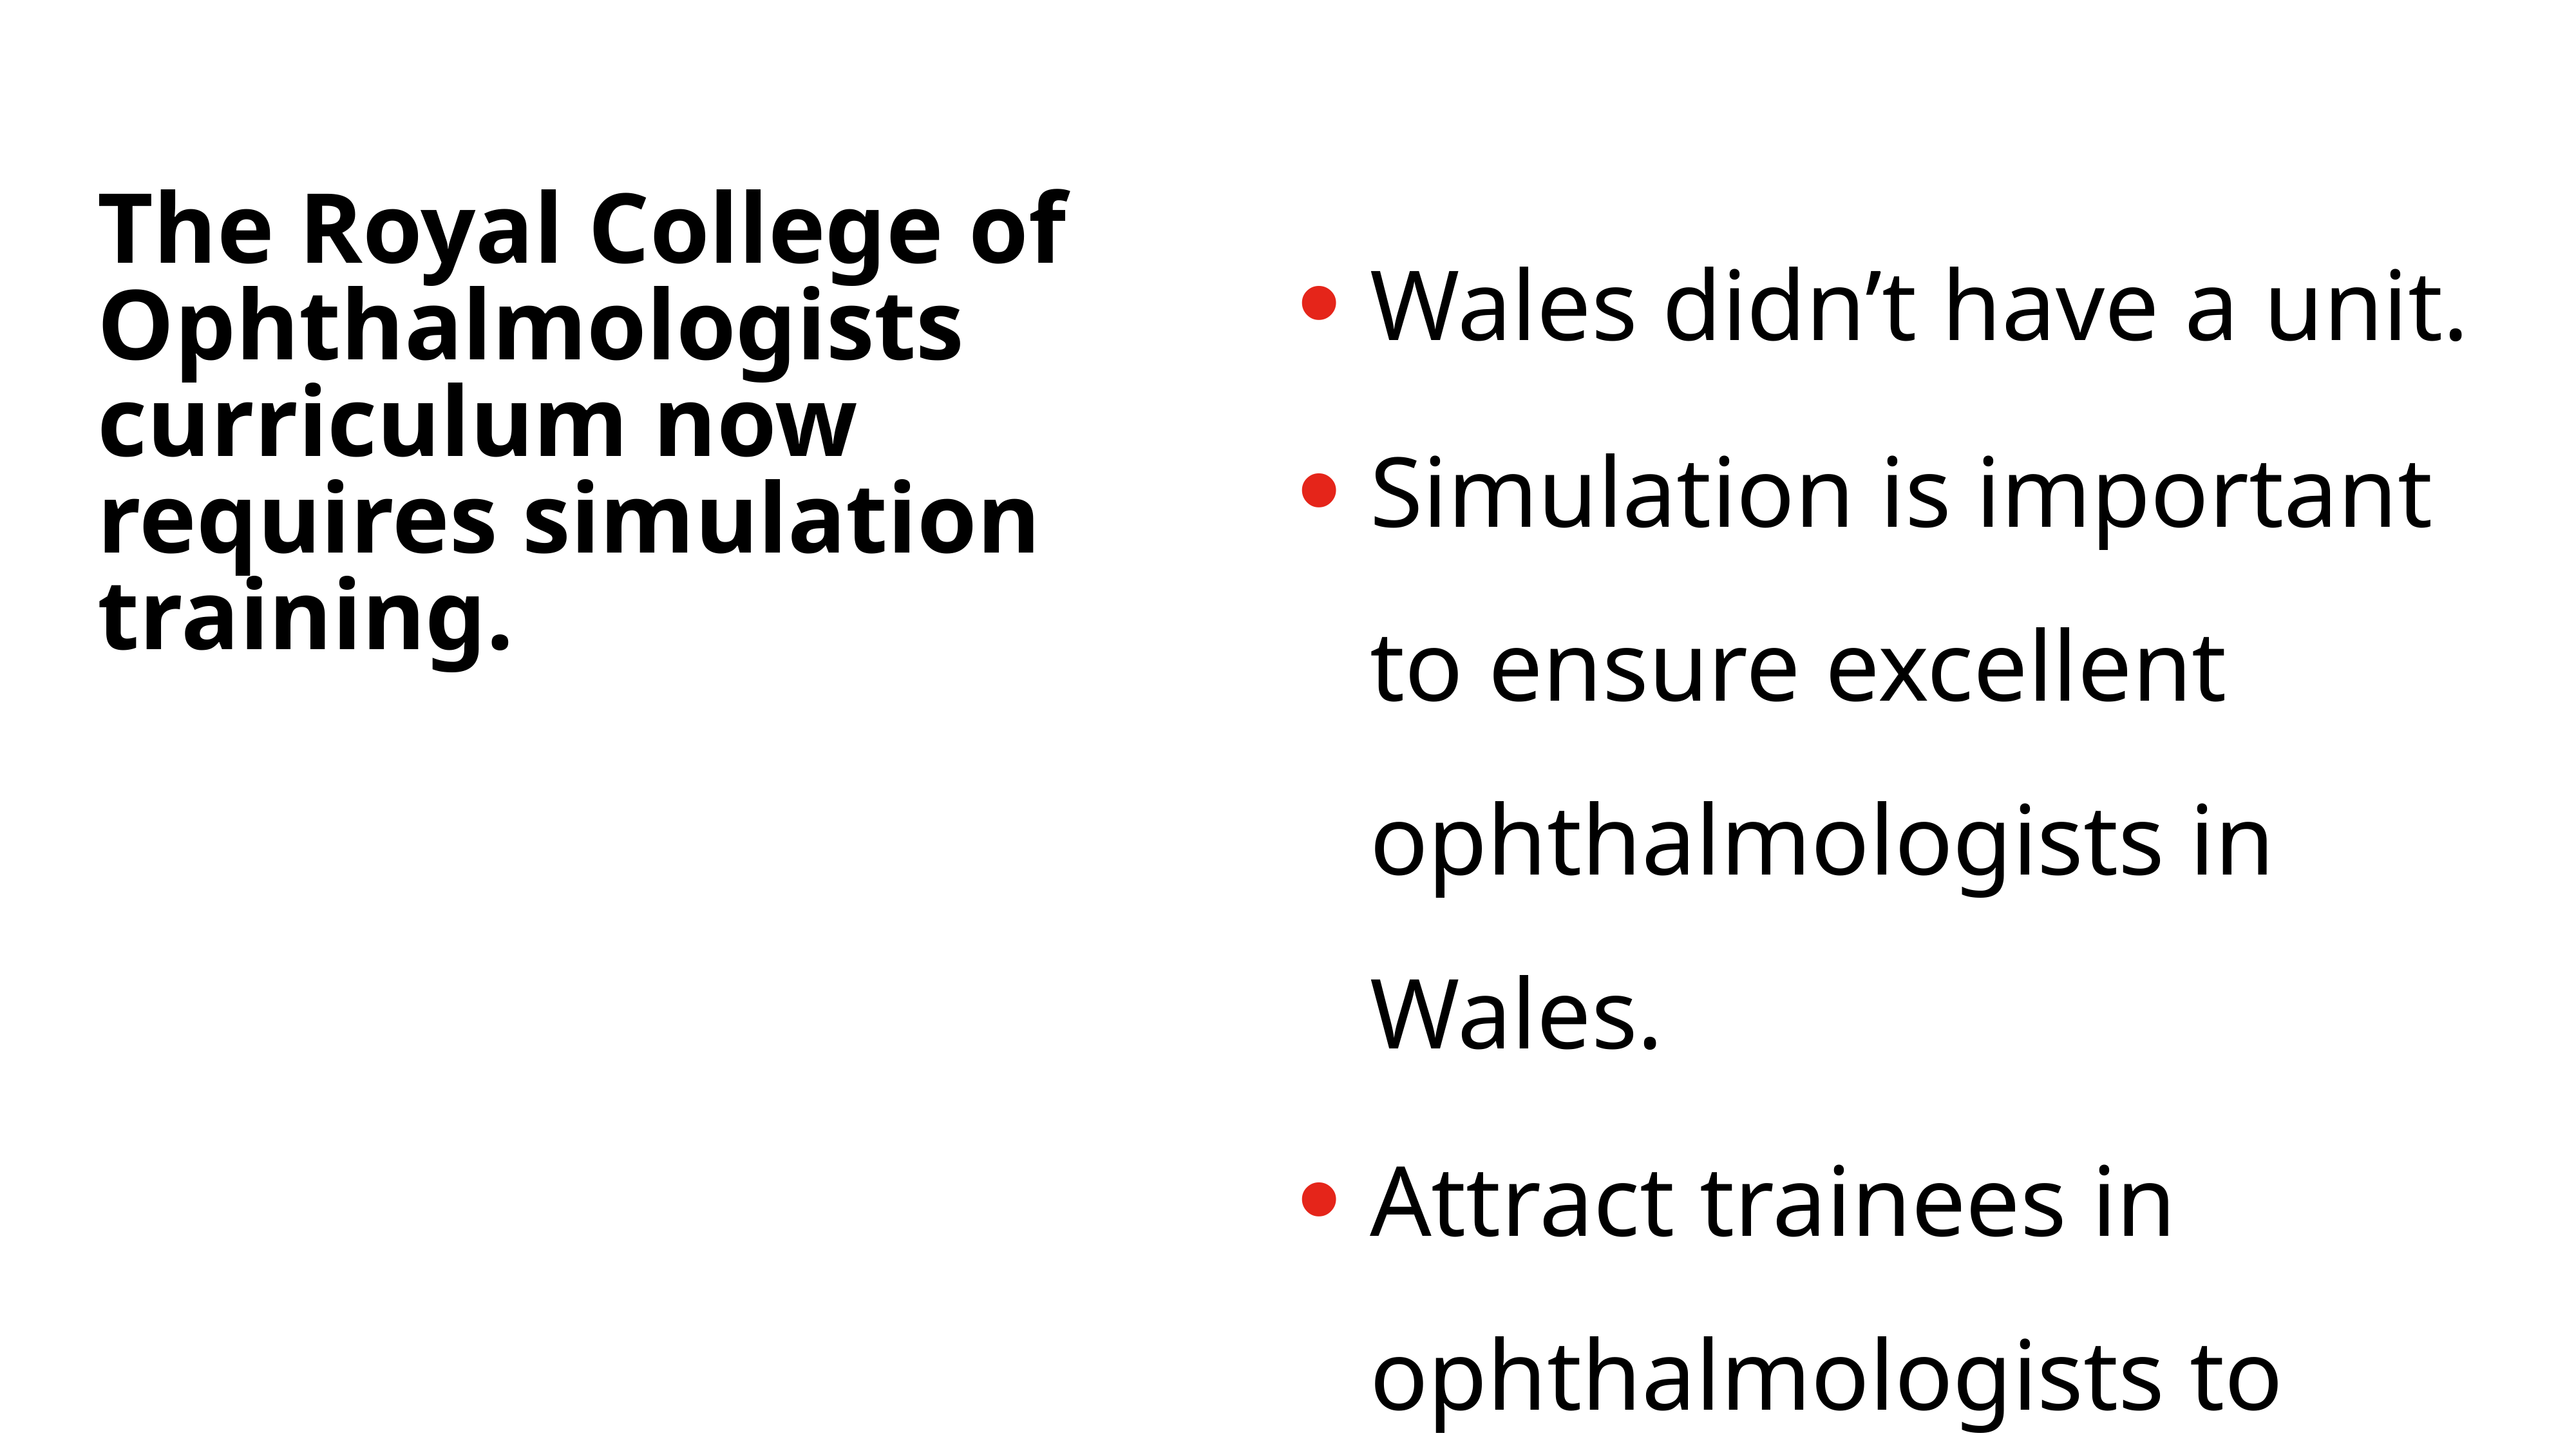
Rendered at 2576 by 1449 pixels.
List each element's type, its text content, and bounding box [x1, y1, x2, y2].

text_box Wales didn’t have a unit. Simulation is important to ensure excellent ophthalmologists in Wales. Attract trainees in ophthalmologists to Wales. [1287, 180, 2529, 1449]
text_box The Royal College of Ophthalmologists curriculum now requires simulation training. [88, 180, 1241, 674]
